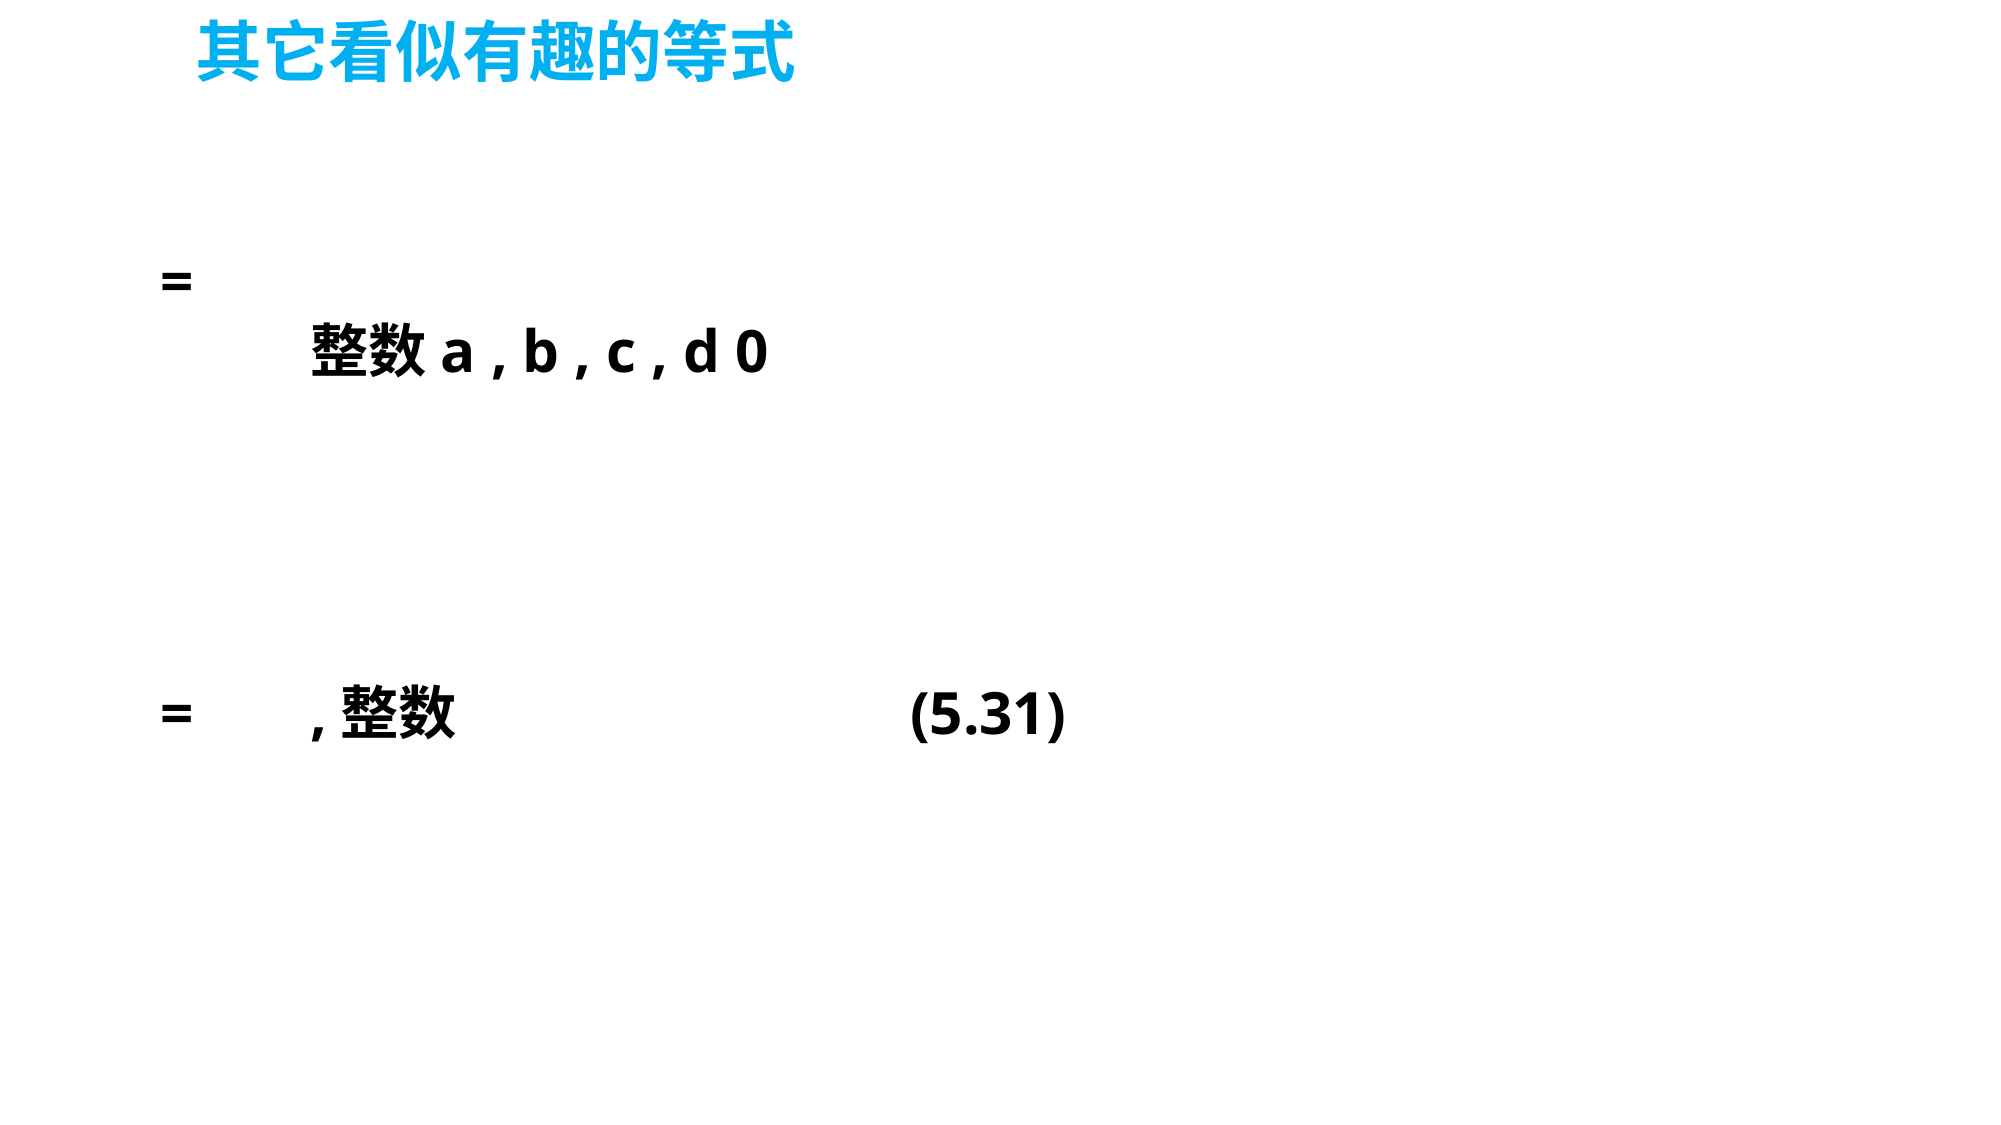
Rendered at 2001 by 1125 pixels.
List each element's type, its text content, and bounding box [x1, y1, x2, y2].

text_box 其它看似有趣的等式 [180, 2, 1133, 97]
